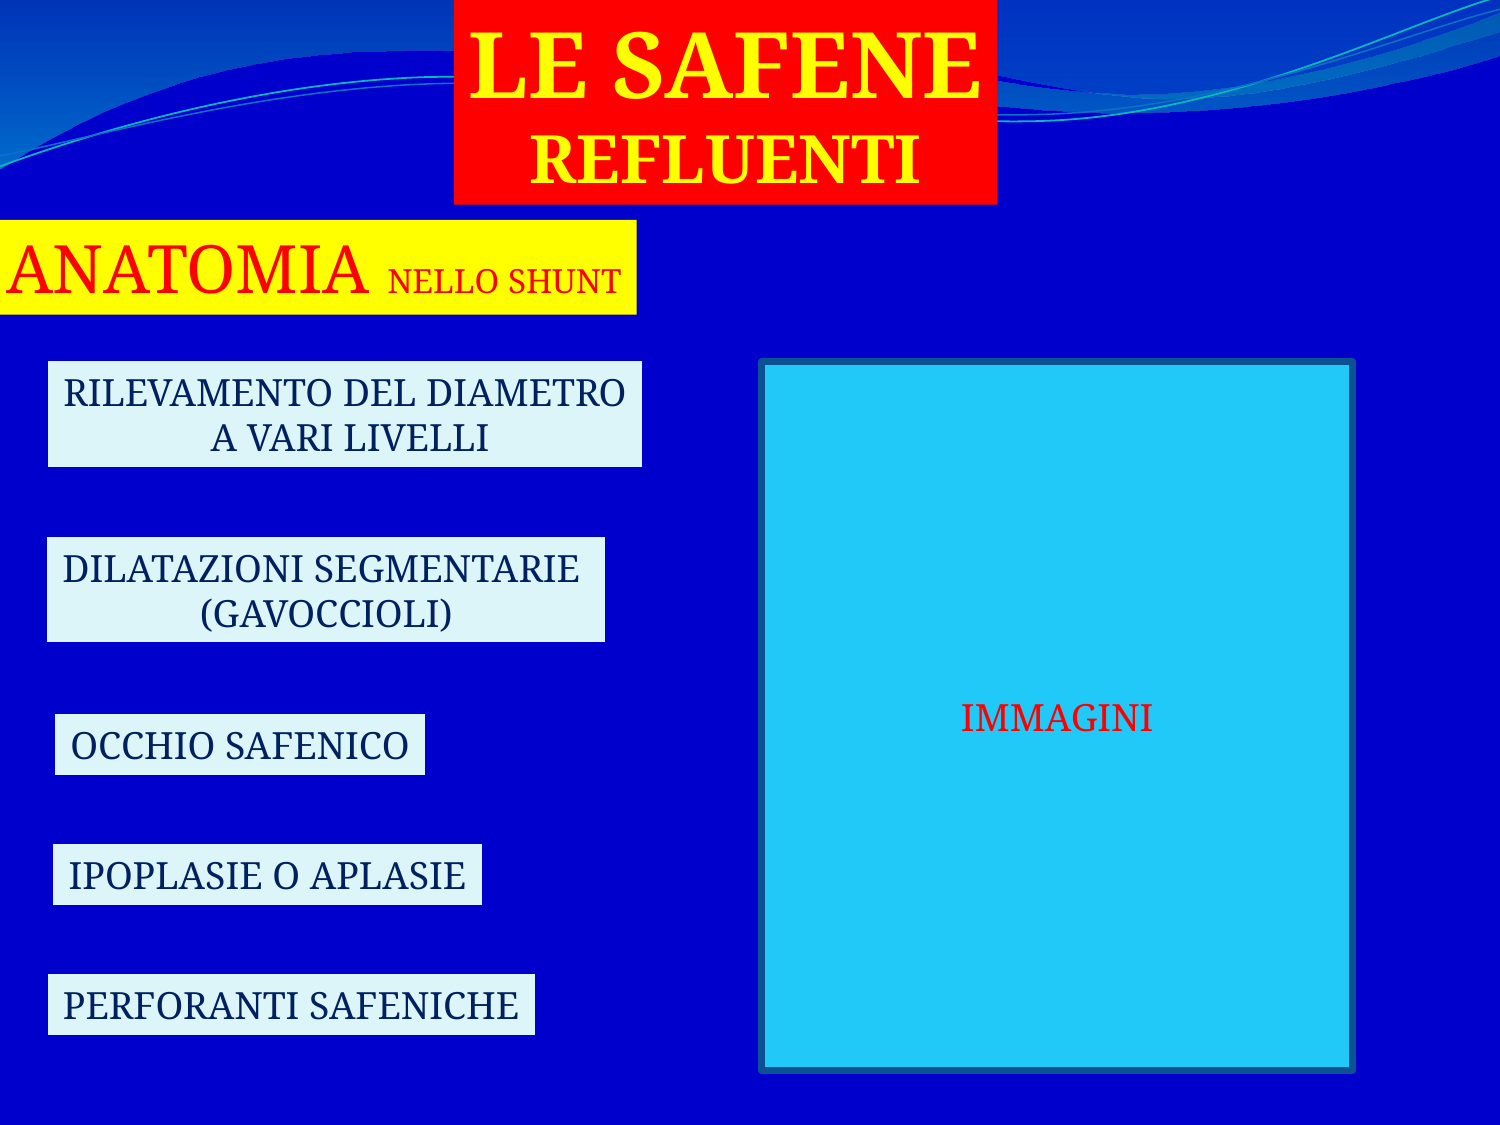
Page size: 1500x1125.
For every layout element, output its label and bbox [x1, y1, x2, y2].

text_box [48, 974, 535, 1035]
text_box [53, 844, 482, 905]
text_box [55, 714, 425, 775]
text_box [453, 0, 998, 205]
text_box [758, 358, 1356, 1074]
text_box [48, 361, 642, 467]
text_box [47, 537, 605, 642]
text_box [0, 219, 637, 315]
